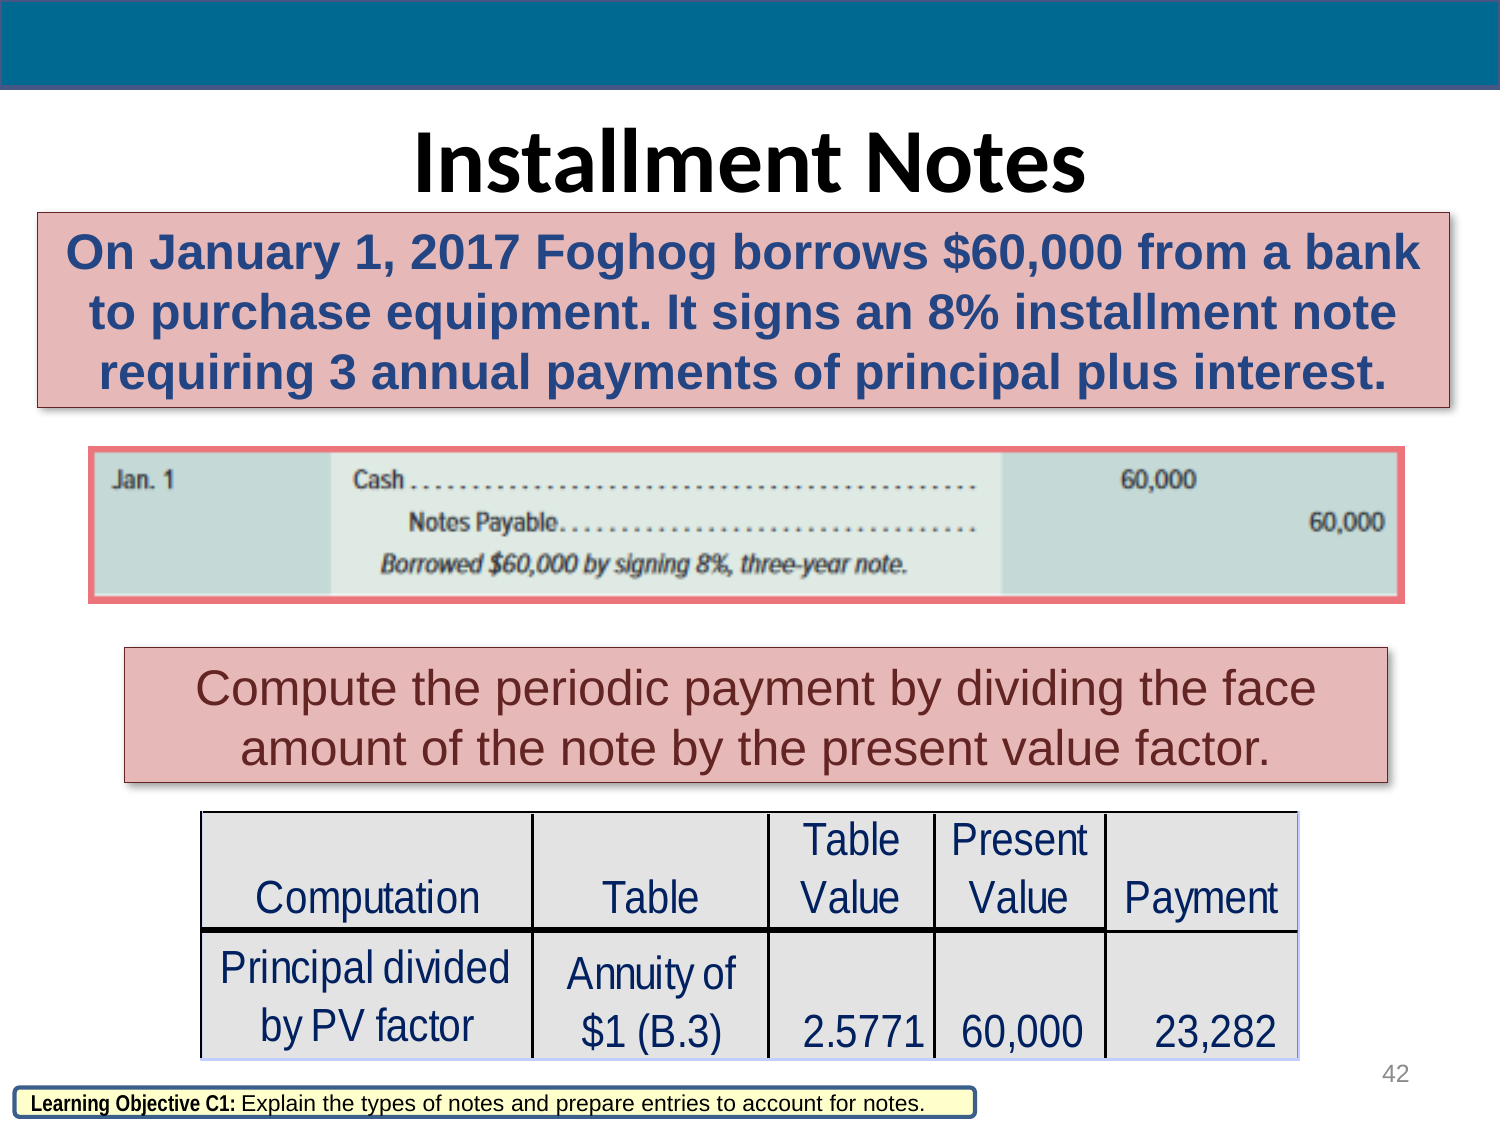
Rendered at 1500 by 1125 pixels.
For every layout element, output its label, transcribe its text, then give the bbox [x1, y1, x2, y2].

text_box Compute the periodic payment by dividing the face amount of the note by the present value factor. [124, 647, 1388, 783]
text_box [0, 0, 1500, 88]
title Installment Notes [74, 99, 1426, 210]
text_box Learning Objective C1: Explain the types of notes and prepare entries to account for notes. [14, 1087, 976, 1117]
picture [88, 446, 1405, 605]
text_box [199, 810, 1301, 1061]
slide_number 42 [1074, 1042, 1425, 1103]
text_box On January 1, 2017 Foghog borrows $60,000 from a bank to purchase equipment. It signs an 8% installment note requiring 3 annual payments of principal plus interest. [37, 212, 1450, 408]
